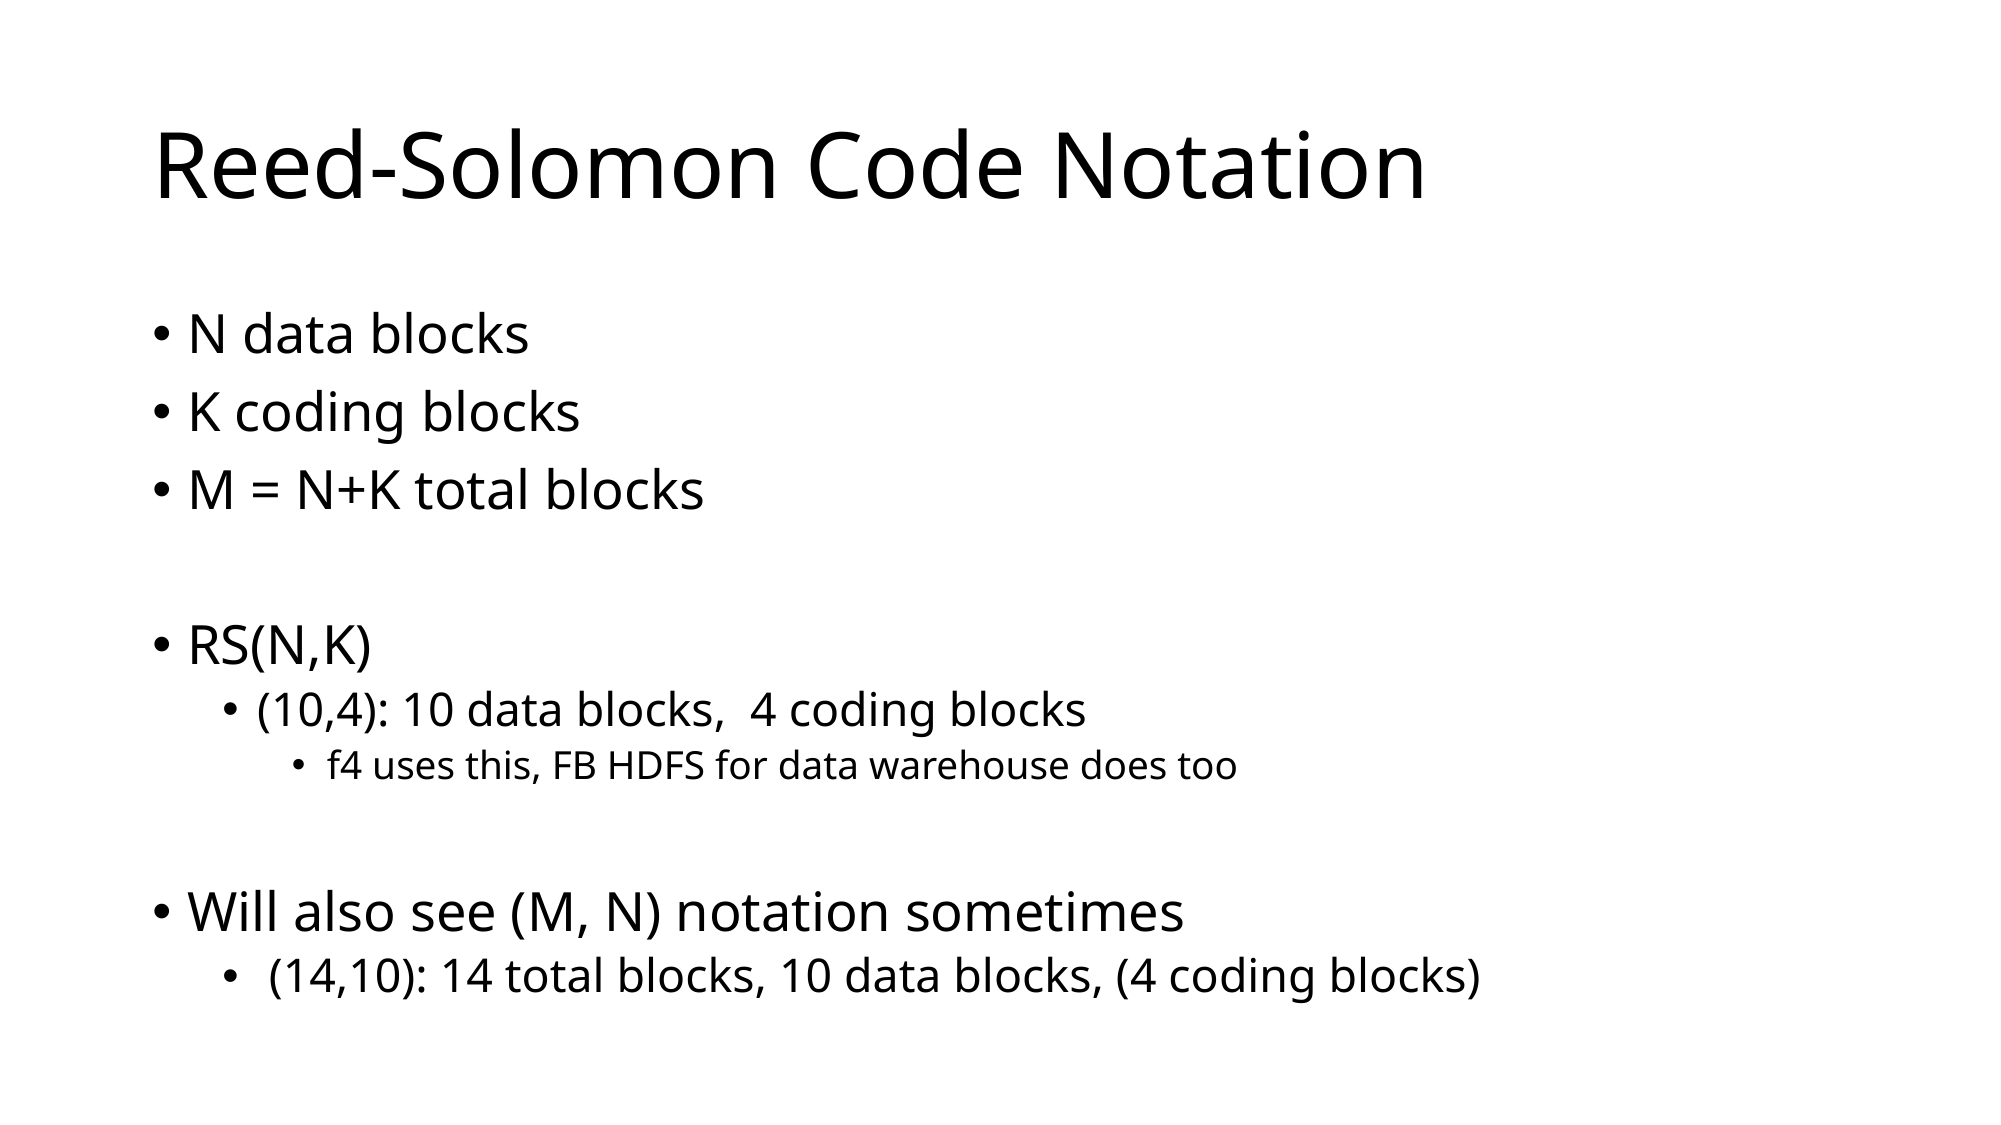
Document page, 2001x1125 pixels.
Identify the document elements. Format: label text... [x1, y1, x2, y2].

list N data blocks K coding blocks M = N+K total blocks RS(N,K) (10,4): 10 data blocks, 4 coding blocks f4 uses this, FB HDFS for data warehouse does too Will also see (M, N) notation sometimes (14,10): 14 total blocks, 10 data blocks, (4 coding blocks) [137, 299, 1863, 1014]
title Reed-Solomon Code Notation [137, 59, 1863, 278]
